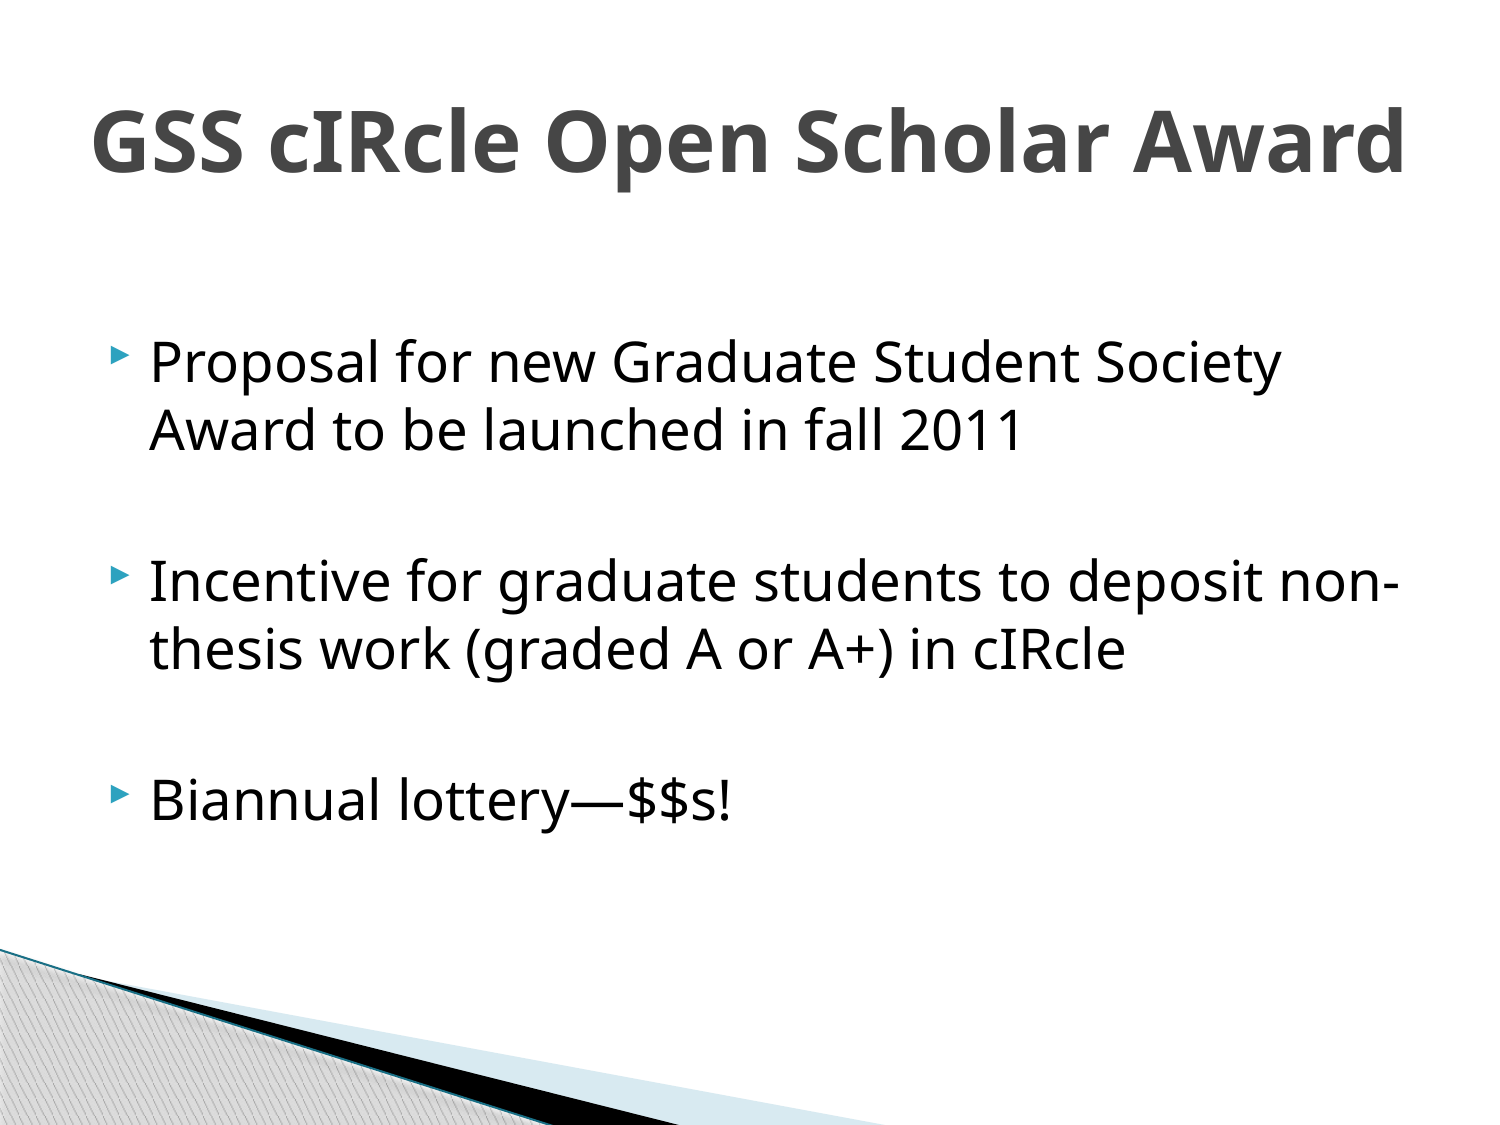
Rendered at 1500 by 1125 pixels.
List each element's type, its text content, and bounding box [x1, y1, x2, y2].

title GSS cIRcle Open Scholar Award [75, 45, 1425, 233]
list Proposal for new Graduate Student Society Award to be launched in fall 2011 Incentive for graduate students to deposit non-thesis work (graded A or A+) in cIRcle Biannual lottery—$$s! [75, 243, 1425, 986]
